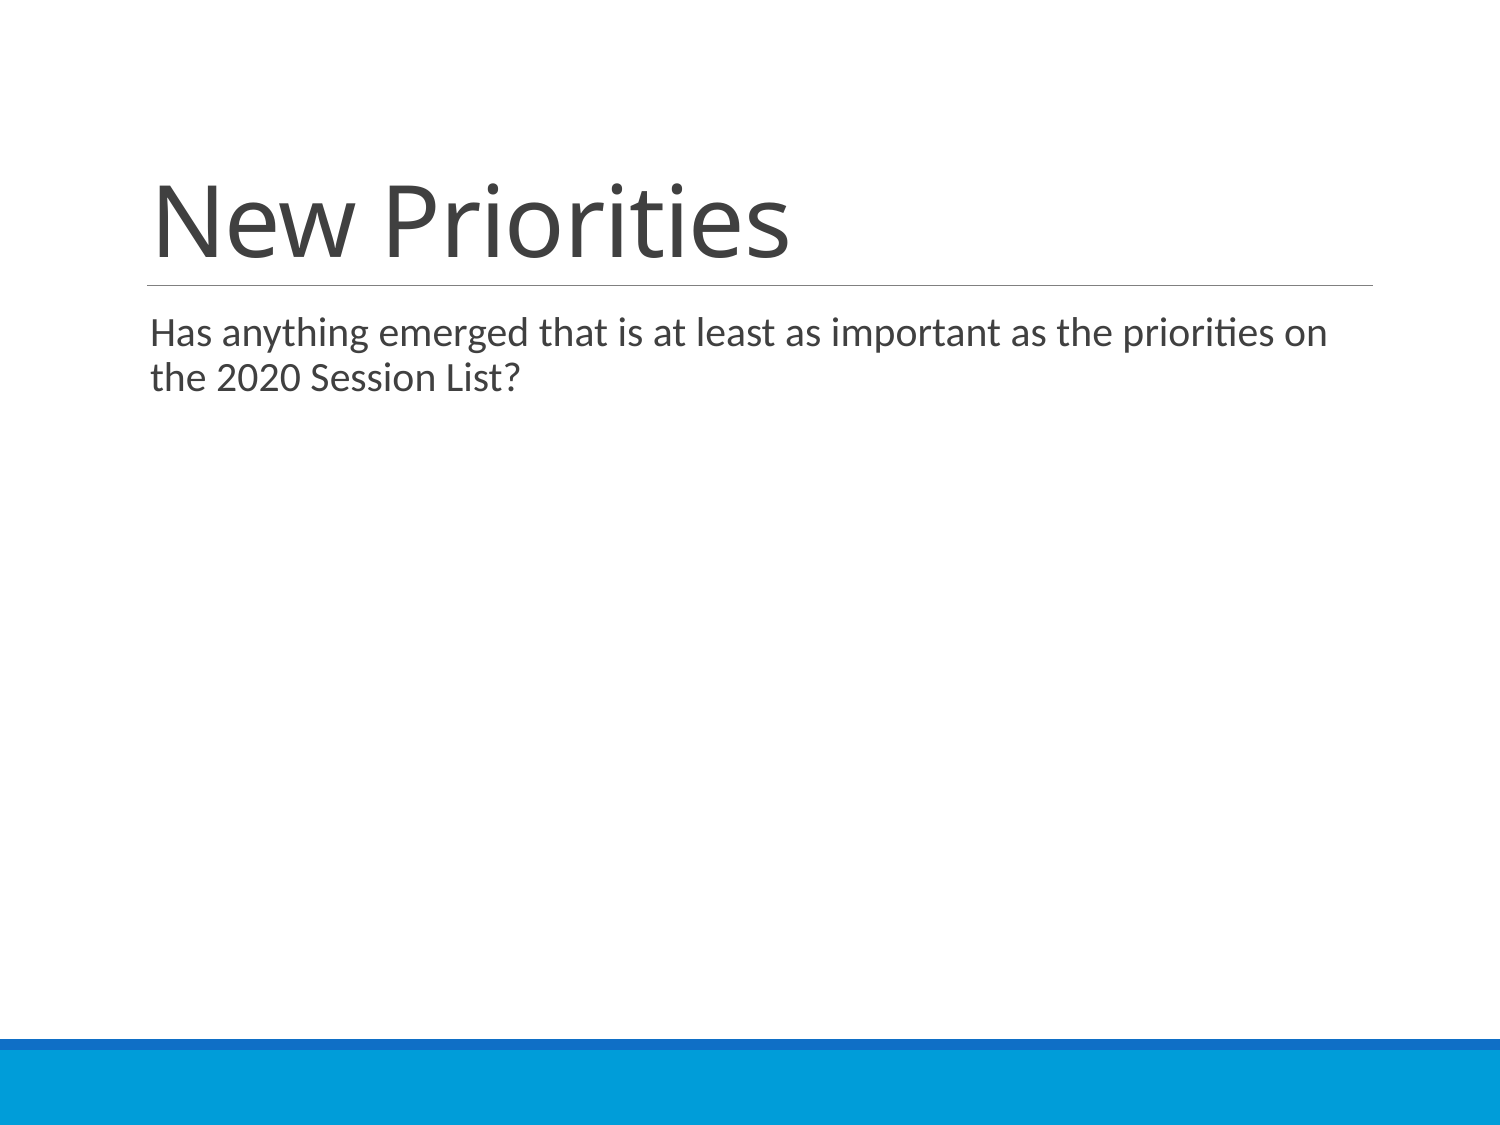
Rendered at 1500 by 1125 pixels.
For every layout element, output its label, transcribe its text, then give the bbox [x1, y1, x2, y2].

title New Priorities [135, 47, 1373, 285]
list Has anything emerged that is at least as important as the priorities on the 2020 Session List? [135, 302, 1373, 963]
